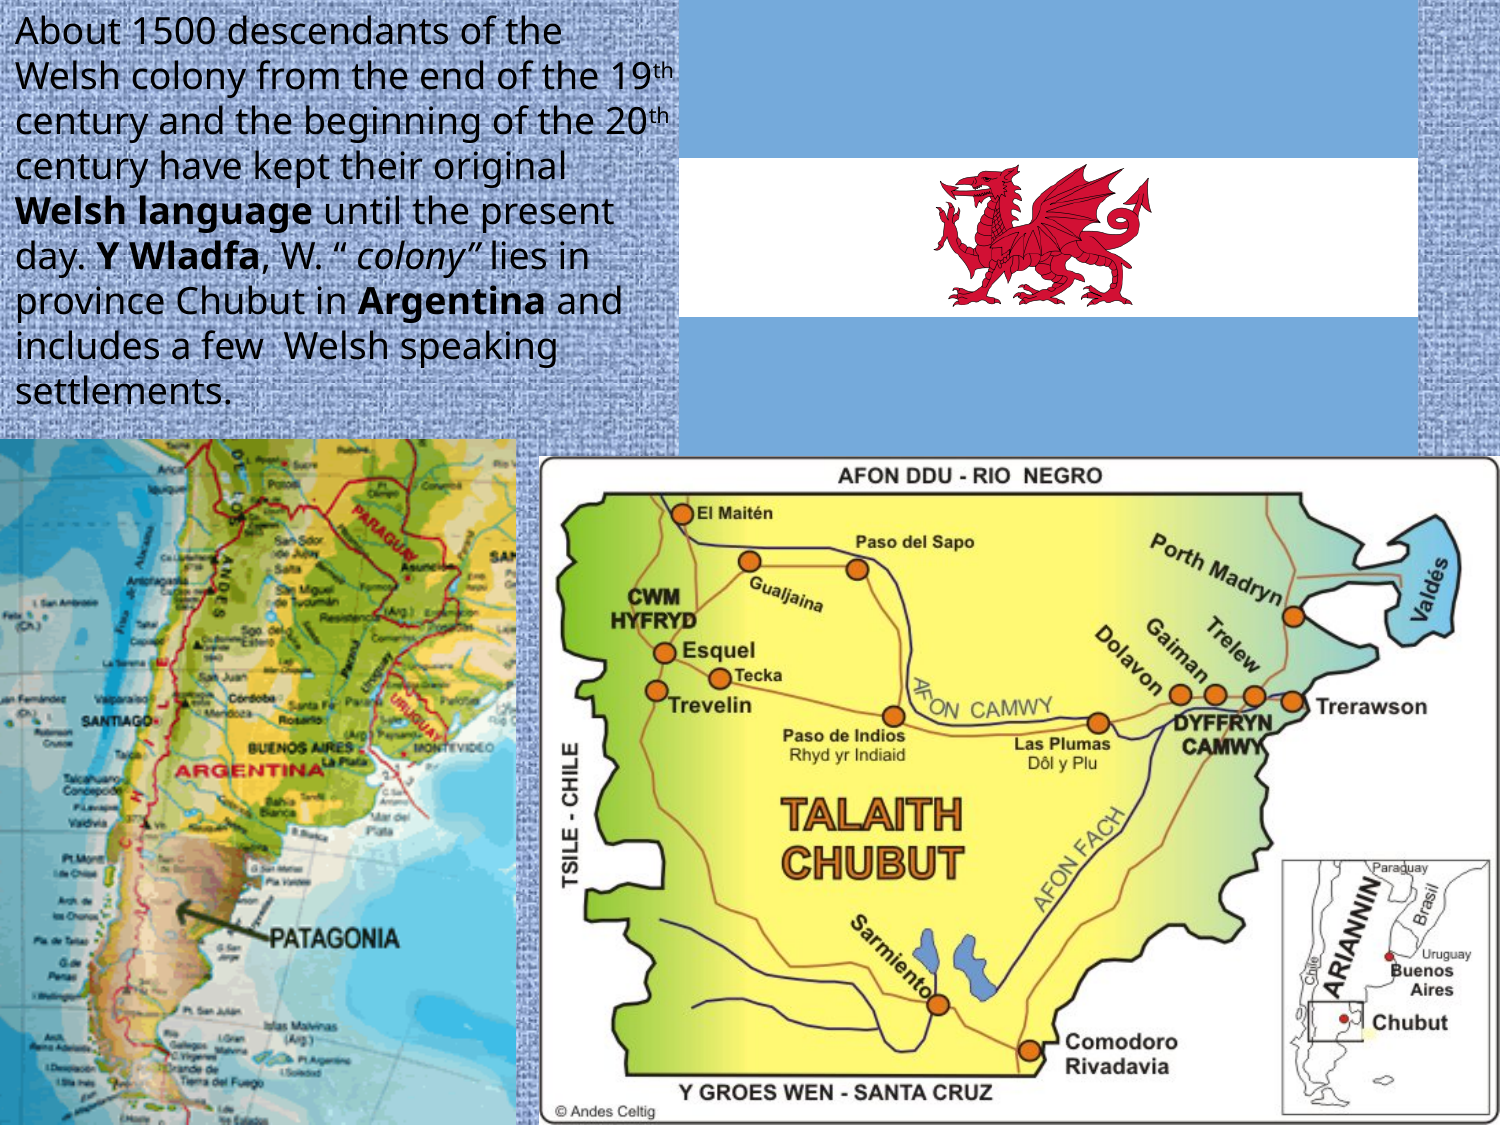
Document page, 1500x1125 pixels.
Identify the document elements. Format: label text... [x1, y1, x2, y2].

picture [0, 439, 516, 1125]
text_box About 1500 descendants of the Welsh colony from the end of the 19th century and the beginning of the 20th century have kept their original Welsh language until the present day. Y Wladfa, W. “ colony” lies in province Chubut in Argentina and includes a few Welsh speaking settlements. [0, 0, 677, 420]
picture [539, 0, 1500, 1125]
